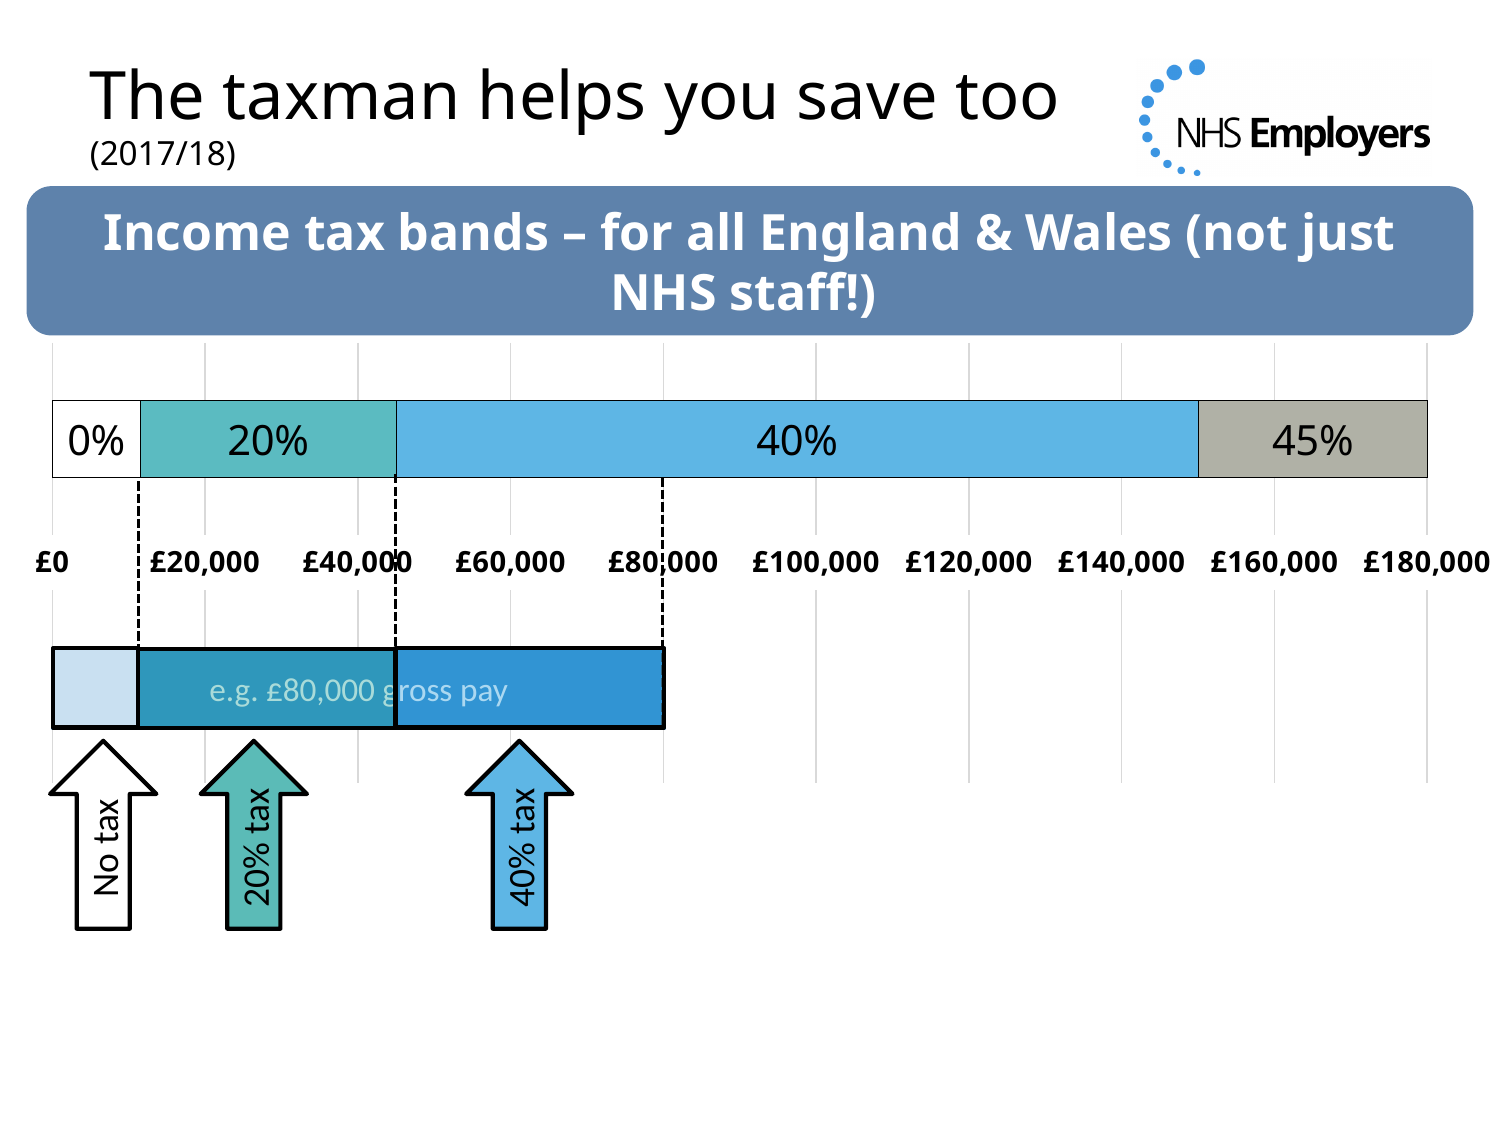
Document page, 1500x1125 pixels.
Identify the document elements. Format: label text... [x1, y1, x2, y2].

text_box 20% tax [225, 865, 283, 931]
text_box Income tax bands – for all England & Wales (not just NHS staff!) [26, 186, 1474, 325]
picture [1425, 58, 1432, 177]
text_box No tax [74, 865, 132, 931]
chart [22, 326, 1495, 858]
text_box 40% tax [490, 865, 549, 931]
title The taxman helps you save too (2017/18) [75, 45, 1425, 186]
